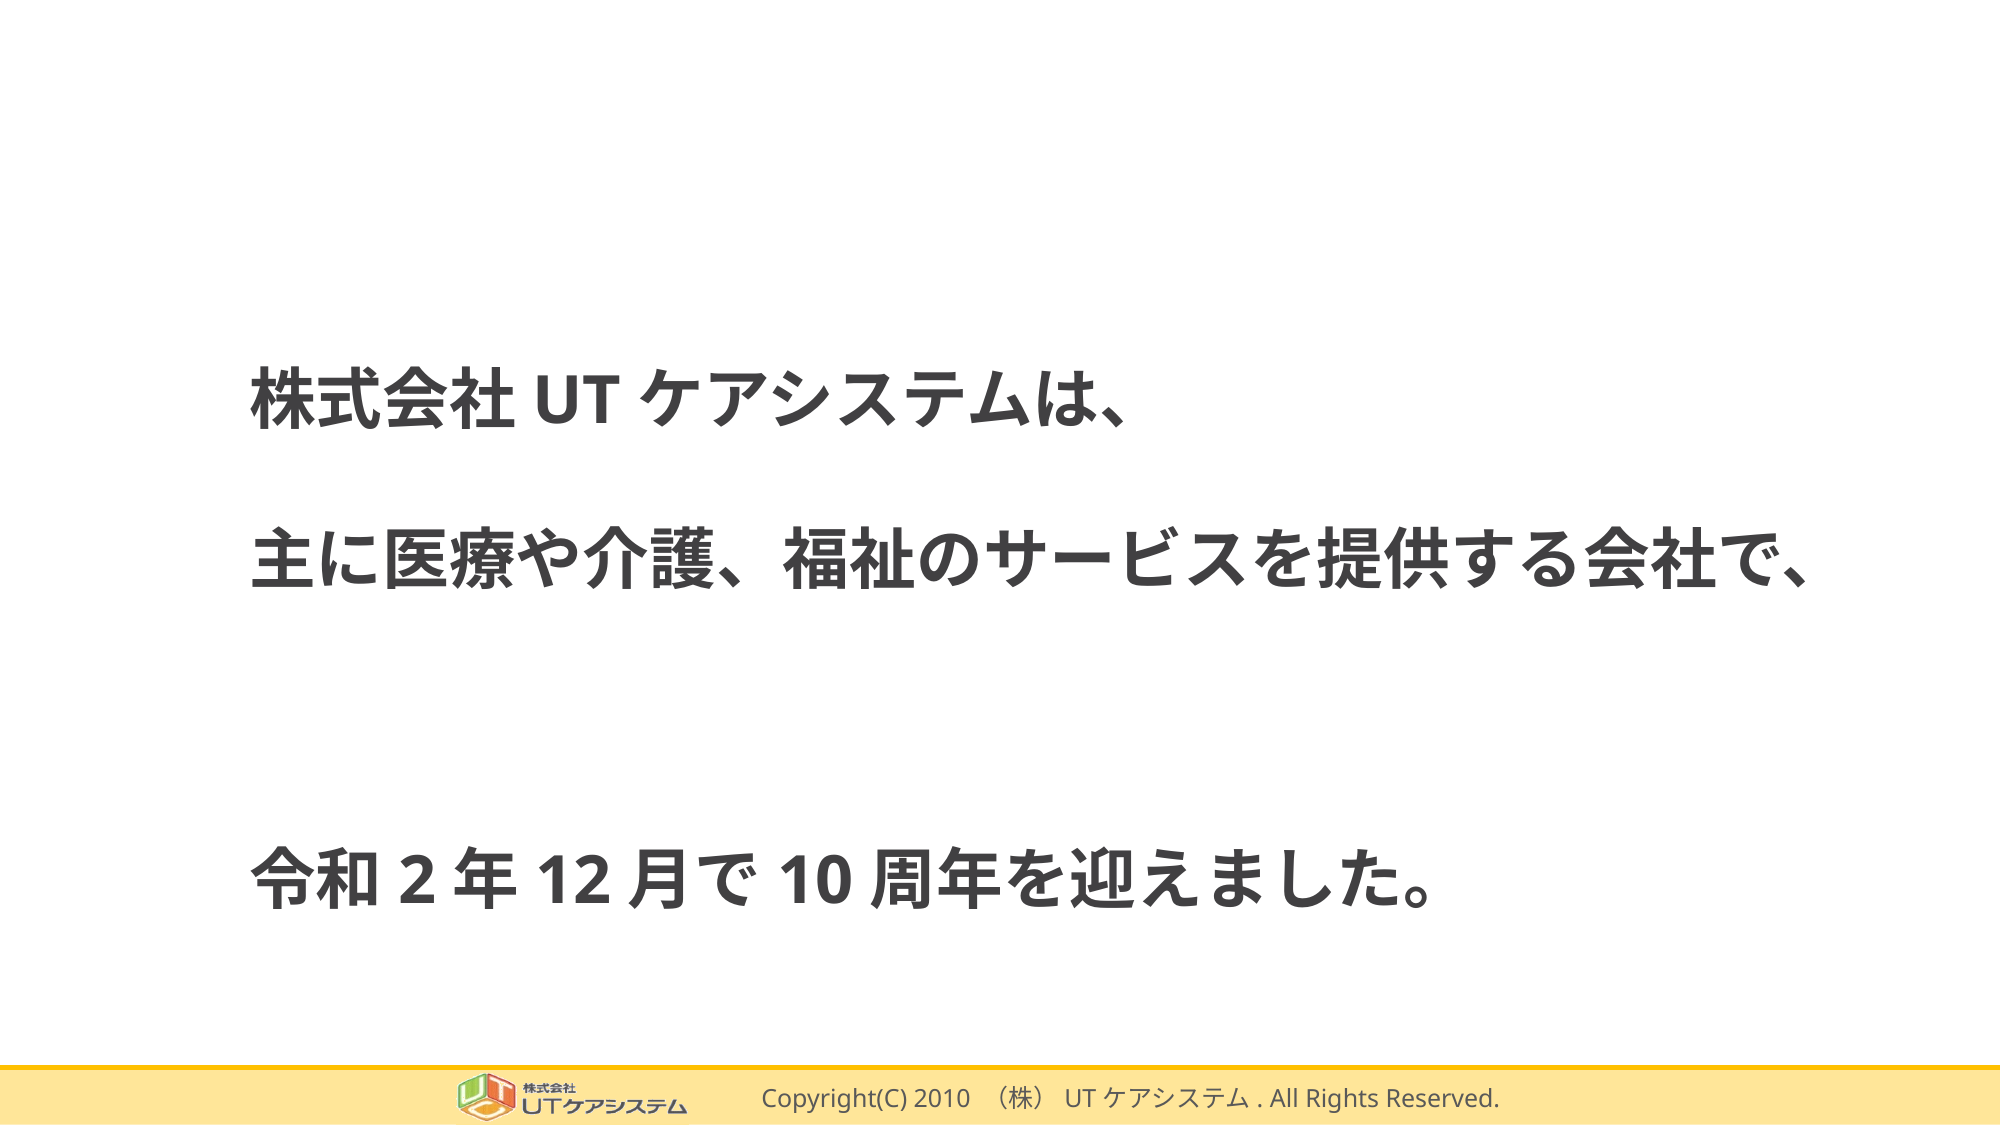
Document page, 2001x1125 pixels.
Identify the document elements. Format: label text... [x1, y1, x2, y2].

text_box 株式会社UTケアシステムは、 主に医療や介護、福祉のサービスを提供する会社で、 令和2年12月で10周年を迎えました。 [234, 270, 1808, 925]
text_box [0, 1067, 2000, 1125]
